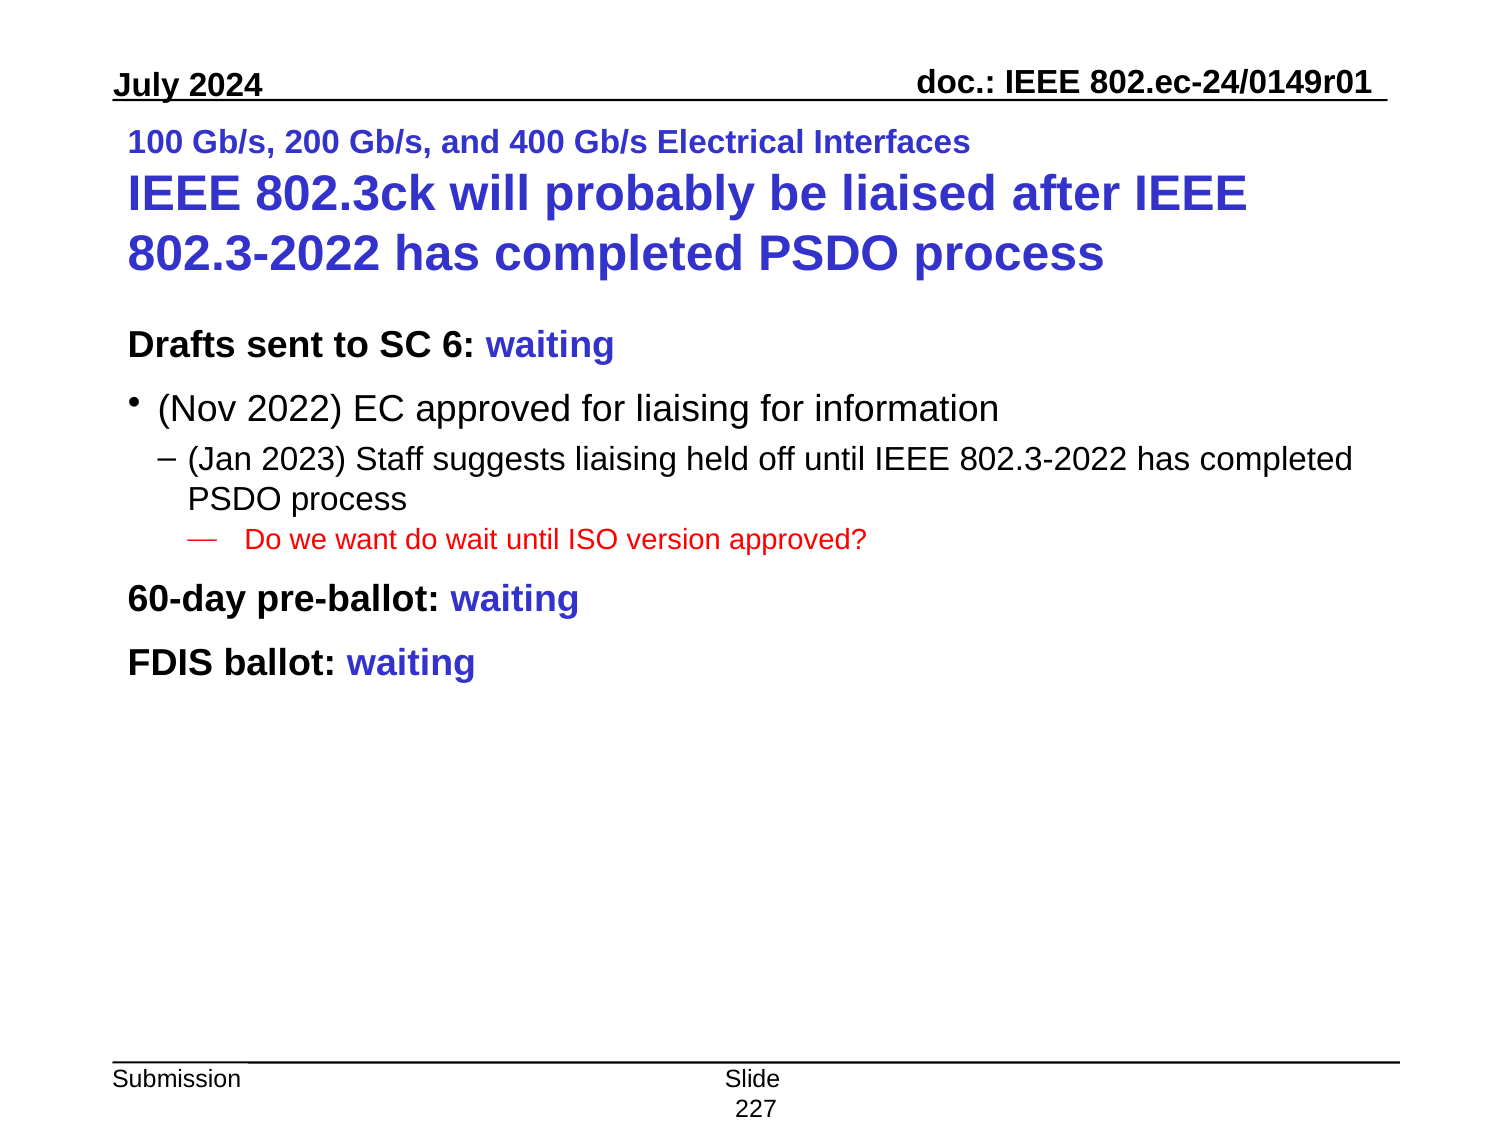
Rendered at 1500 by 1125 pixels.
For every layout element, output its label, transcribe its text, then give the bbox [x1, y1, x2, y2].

title 100 Gb/s, 200 Gb/s, and 400 Gb/s Electrical Interfaces IEEE 802.3ck will probably be liaised after IEEE 802.3-2022 has completed PSDO process [112, 112, 1388, 288]
slide_number Slide 227 [709, 1061, 803, 1093]
list Drafts sent to SC 6: waiting (Nov 2022) EC approved for liaising for information (Jan 2023) Staff suggests liaising held off until IEEE 802.3-2022 has completed PSDO process Do we want do wait until ISO version approved? 60-day pre-ballot: waiting FDIS ballot: waiting [112, 312, 1388, 988]
